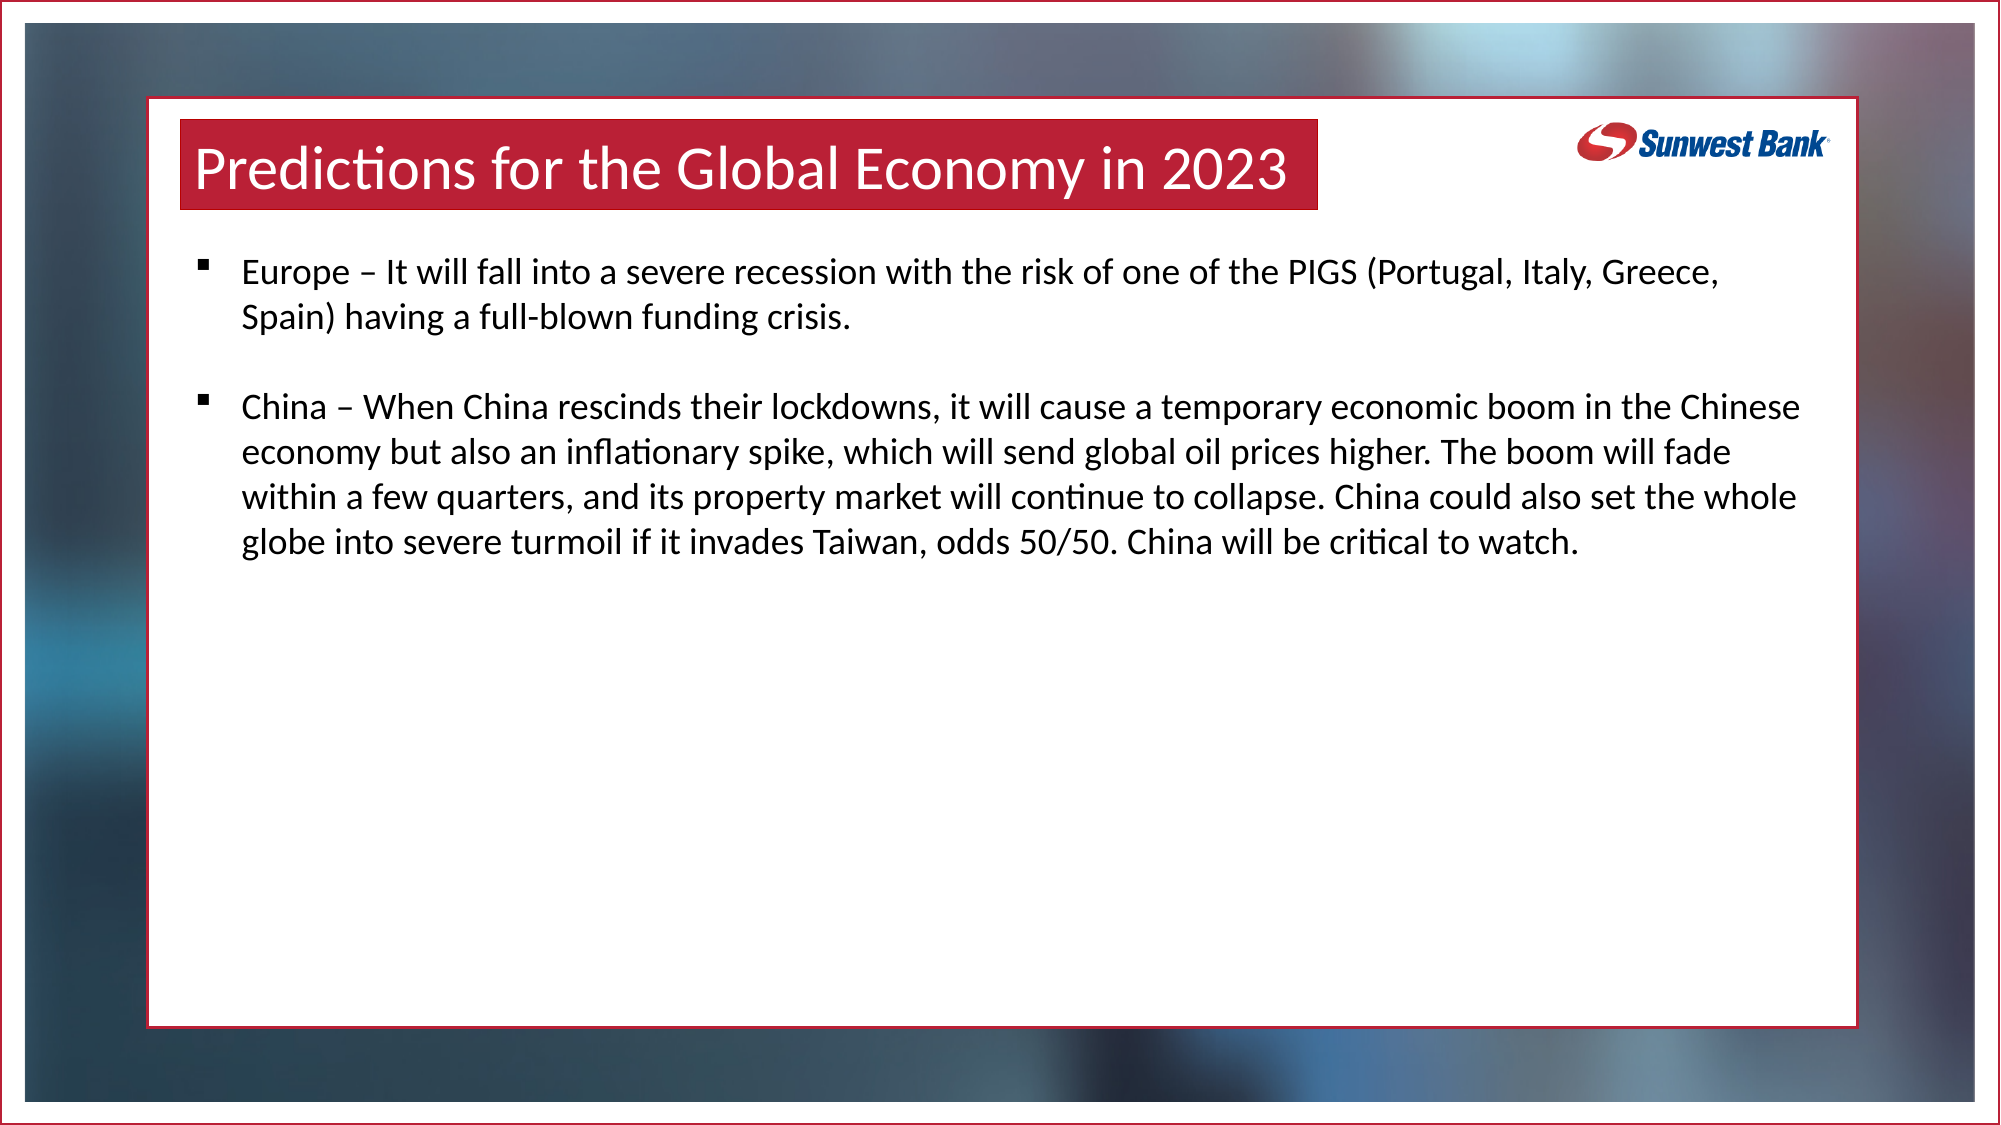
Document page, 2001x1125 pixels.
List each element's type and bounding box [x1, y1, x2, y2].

picture [24, 23, 1975, 1102]
text_box [0, 0, 2000, 1125]
